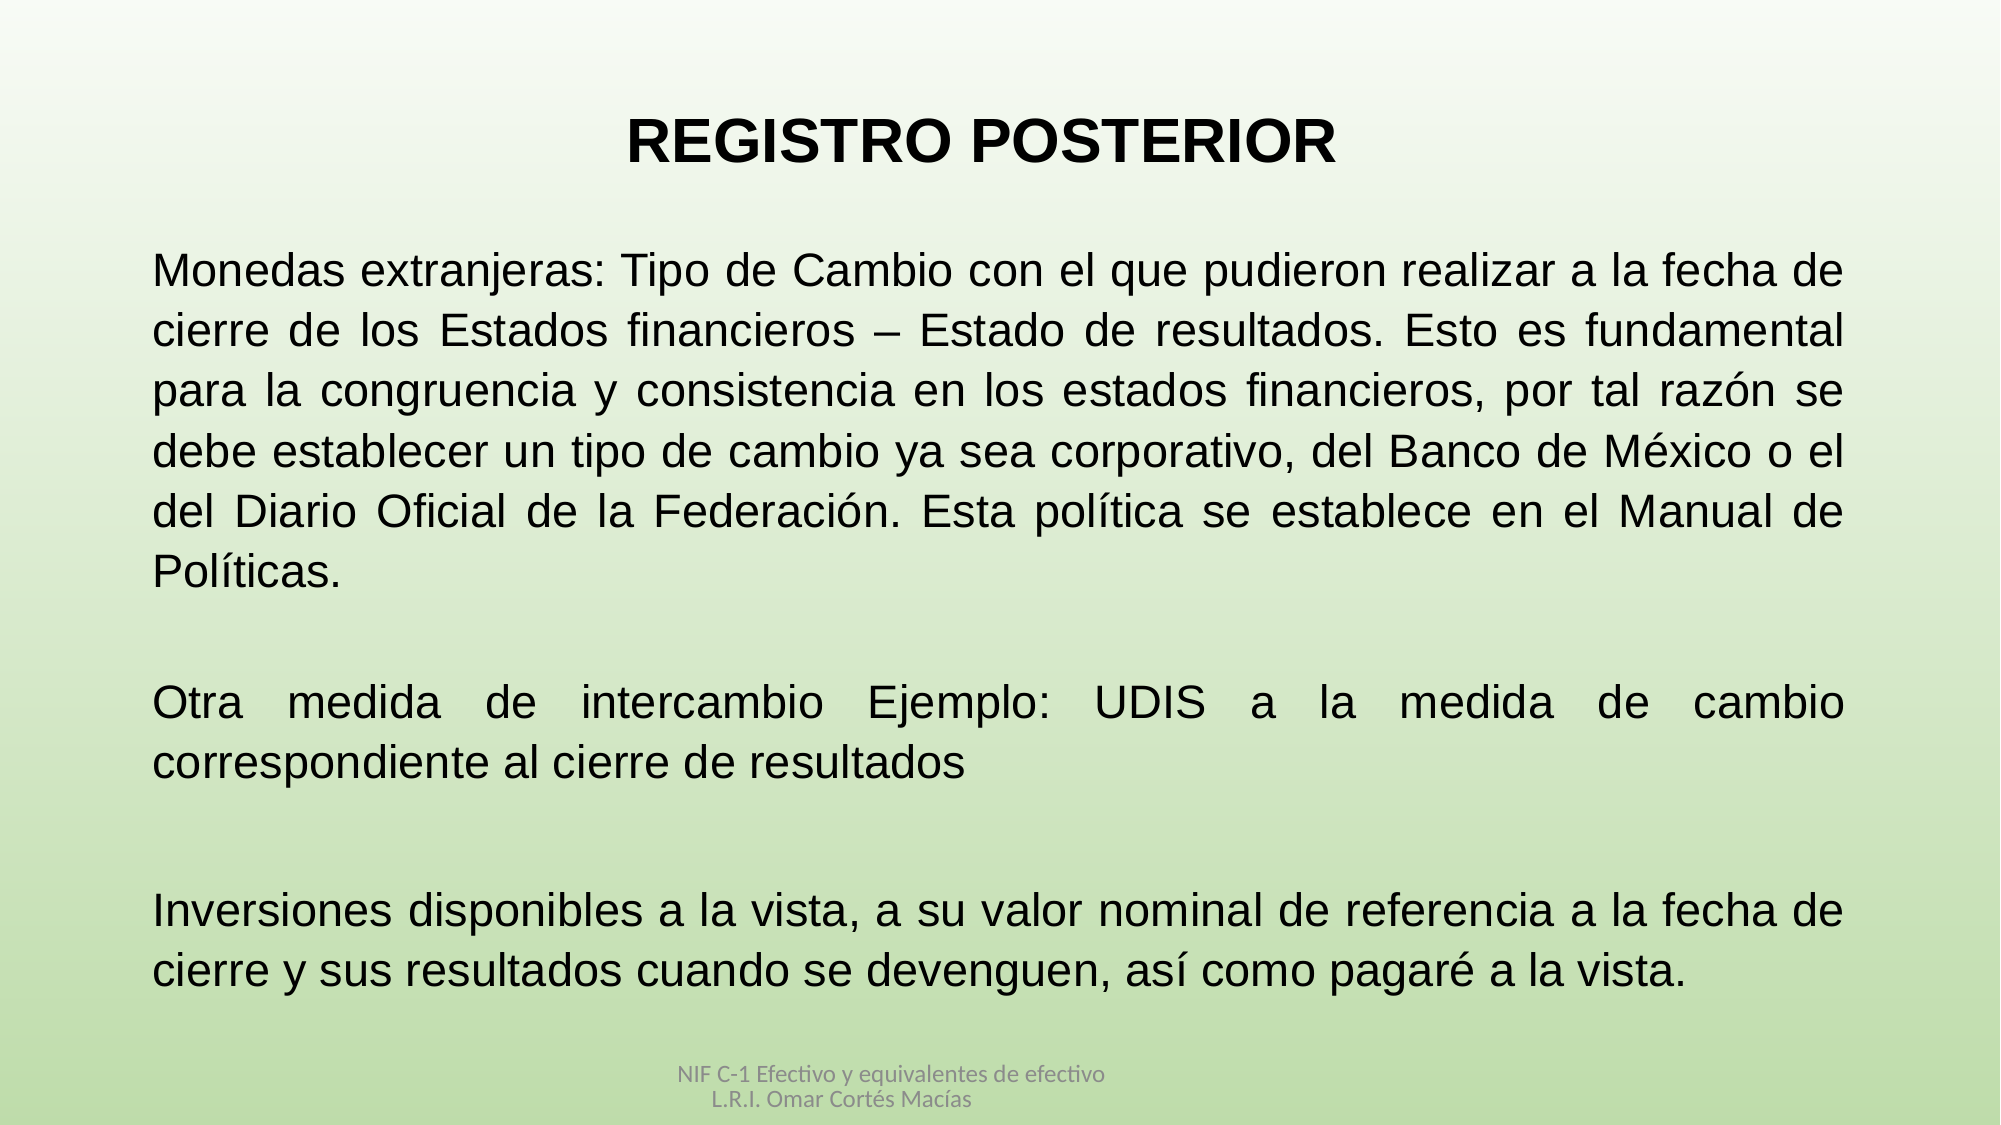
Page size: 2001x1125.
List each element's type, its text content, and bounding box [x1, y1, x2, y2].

text_box REGISTRO POSTERIOR [500, 87, 1500, 182]
list Monedas extranjeras: Tipo de Cambio con el que pudieron realizar a la fecha de cierre de los Estados financieros – Estado de resultados. Esto es fundamental para la congruencia y consistencia en los estados financieros, por tal razón se debe establecer un tipo de cambio ya sea corporativo, del Banco de México o el del Diario Oficial de la Federación. Esta política se establece en el Manual de Políticas. Otra medida de intercambio Ejemplo: UDIS a la medida de cambio correspondiente al cierre de resultados Inversiones disponibles a la vista, a su valor nominal de referencia a la fecha de cierre y sus resultados cuando se devenguen, así como pagaré a la vista. [137, 228, 1863, 918]
footer NIF C-1 Efectivo y equivalentes de efectivo L.R.I. Omar Cortés Macías [662, 1042, 1338, 1103]
